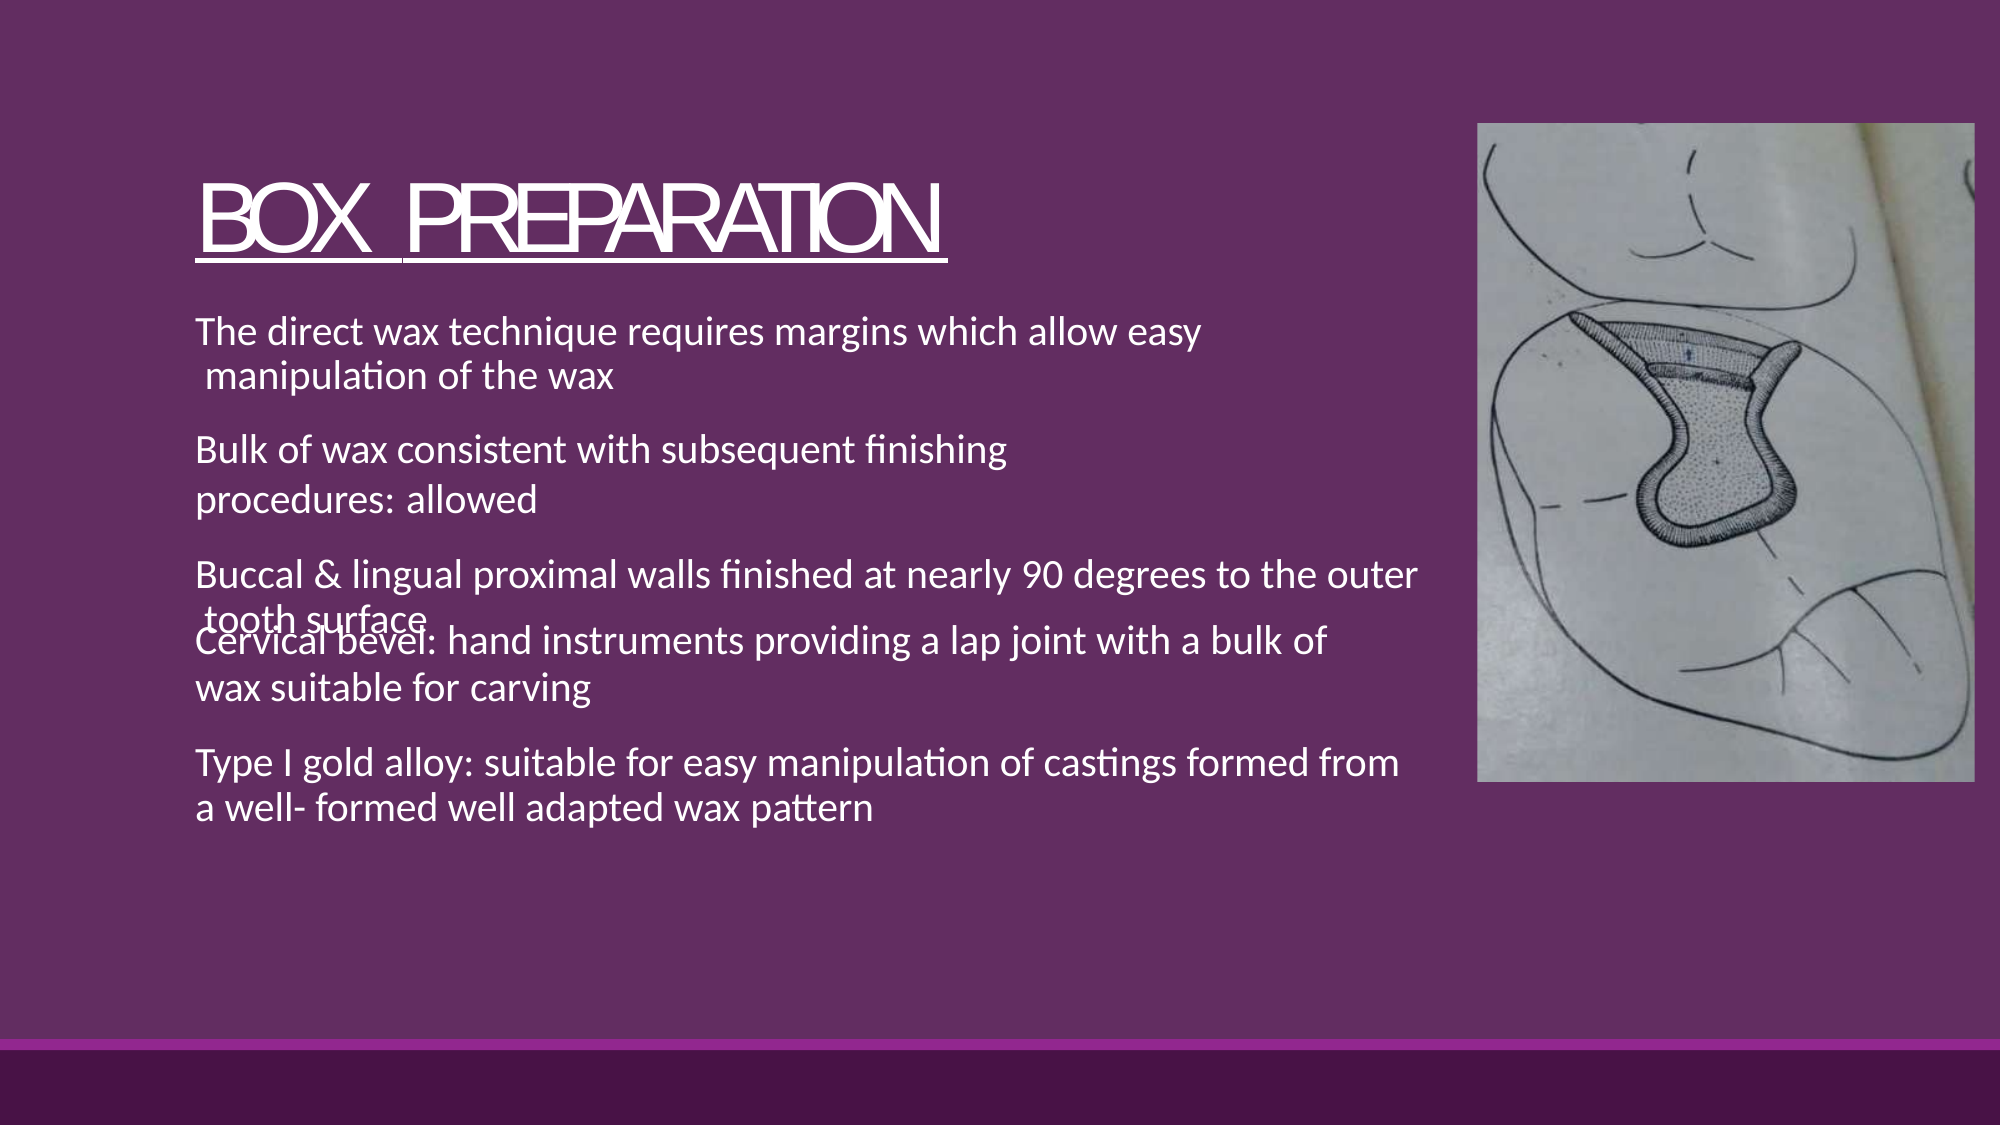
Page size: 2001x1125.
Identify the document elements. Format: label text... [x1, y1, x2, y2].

text_box [1477, 123, 1975, 782]
title BOX PREPARATION [167, 47, 1833, 392]
text_box The direct wax technique requires margins which allow easy manipulation of the wax Bulk of wax consistent with subsequent finishing procedures: allowed Buccal & lingual proximal walls finished at nearly 90 degrees to the outer tooth surface [192, 300, 1428, 642]
text_box Cervical bevel: hand instruments providing a lap joint with a bulk of wax suitable for carving Type I gold alloy: suitable for easy manipulation of castings formed from a well- formed well adapted wax pattern [192, 612, 1413, 830]
